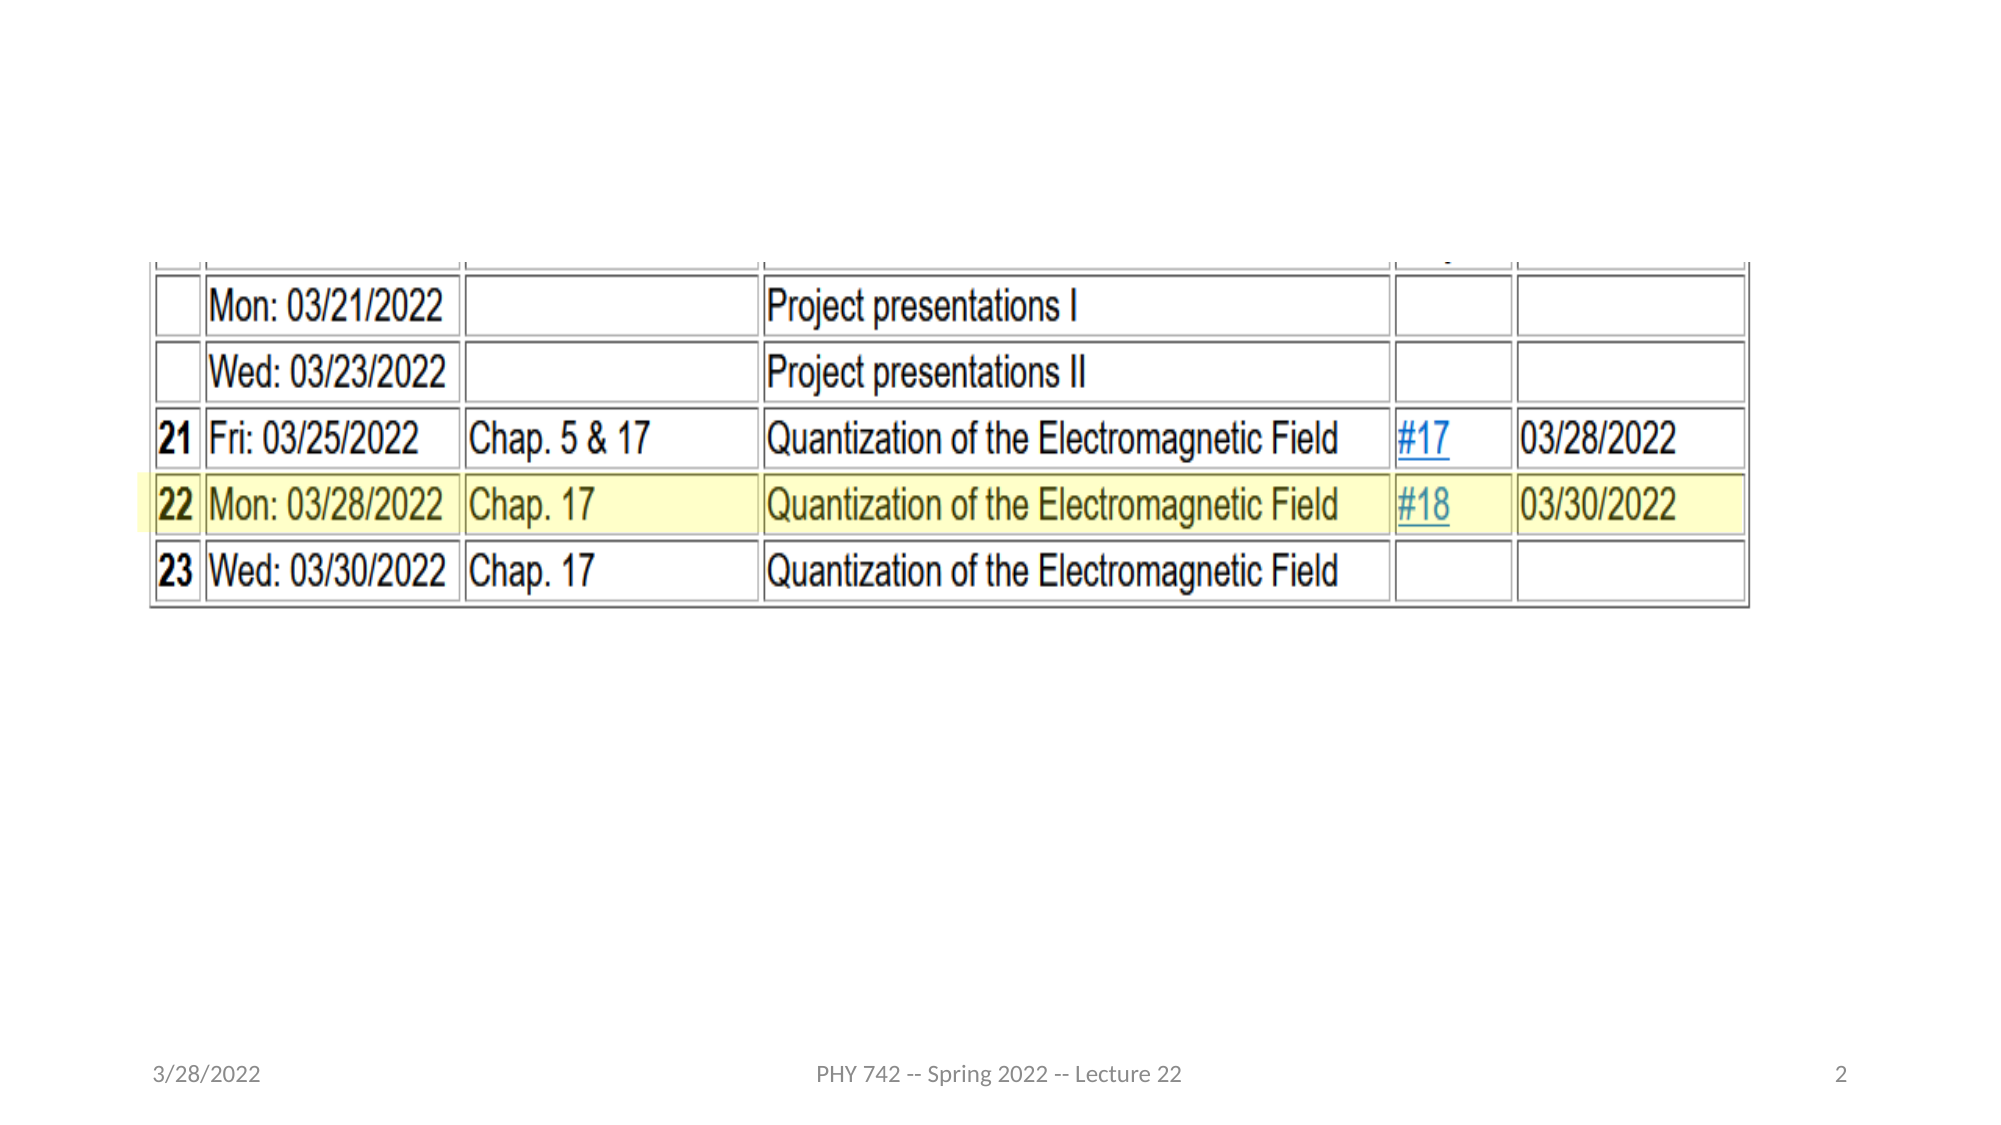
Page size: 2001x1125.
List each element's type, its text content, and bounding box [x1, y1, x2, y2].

footer PHY 742 -- Spring 2022 -- Lecture 22 [662, 1042, 1338, 1103]
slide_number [137, 1042, 588, 1103]
picture [137, 262, 1769, 631]
slide_number 2 [1412, 1042, 1863, 1103]
